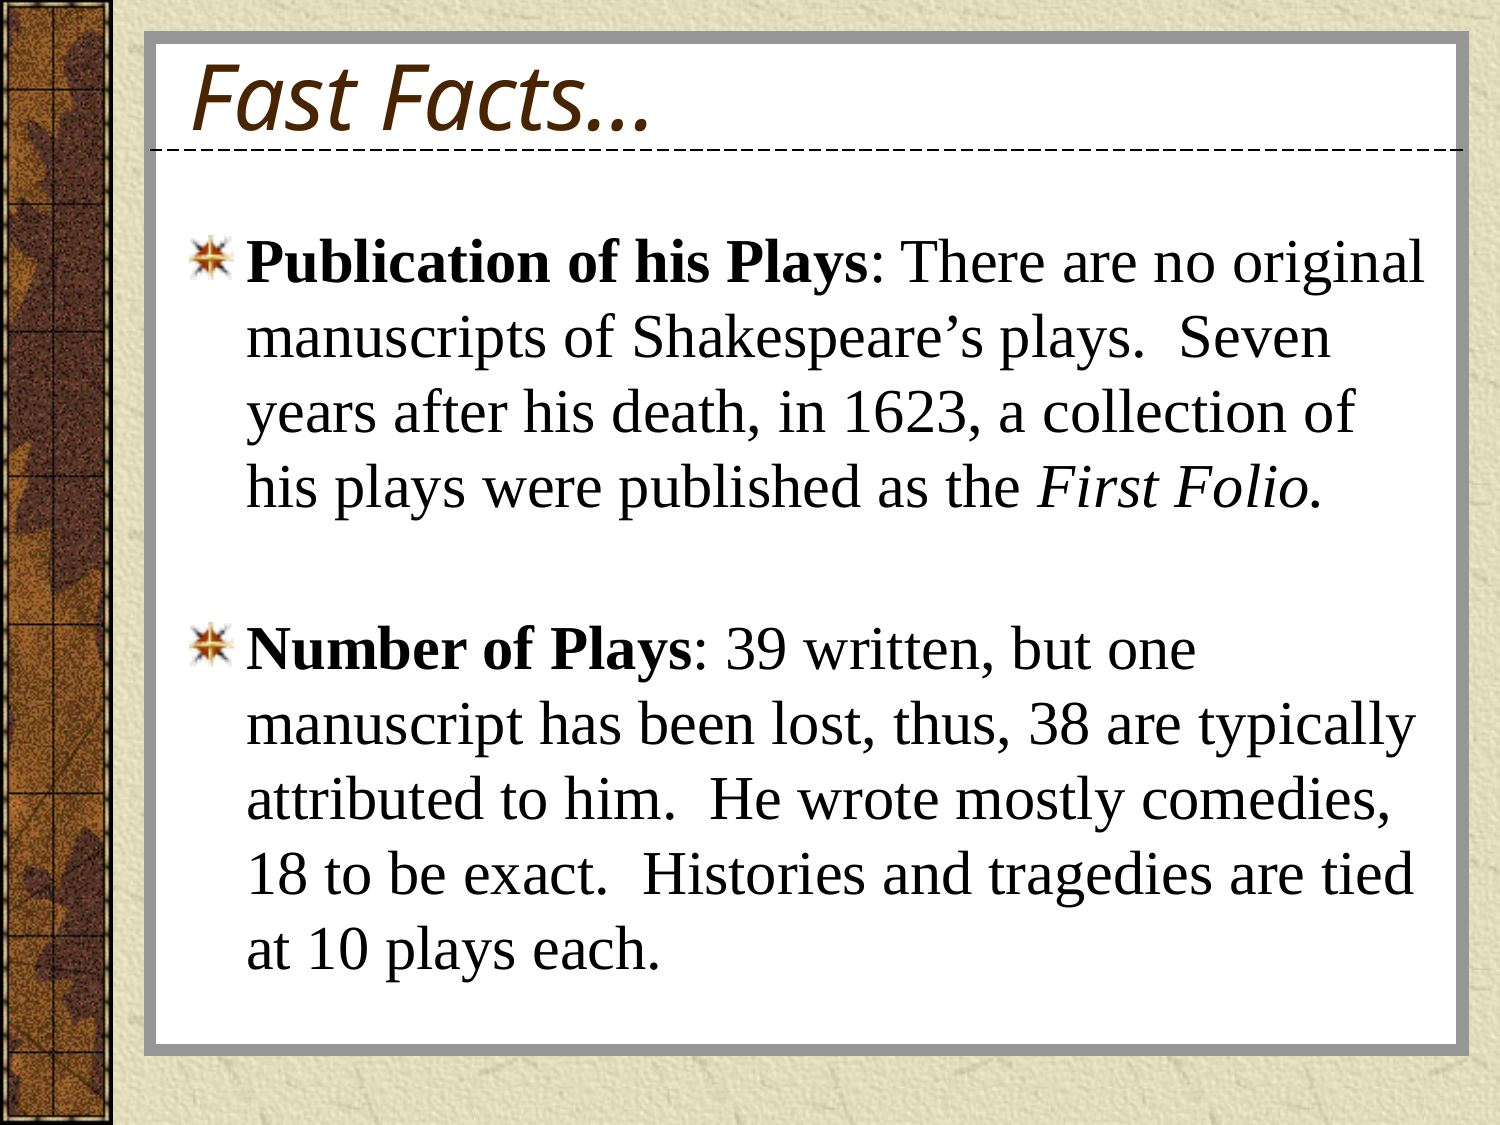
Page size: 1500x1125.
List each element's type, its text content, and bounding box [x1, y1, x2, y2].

list Publication of his Plays: There are no original manuscripts of Shakespeare’s plays. Seven years after his death, in 1623, a collection of his plays were published as the First Folio. Number of Plays: 39 written, but one manuscript has been lost, thus, 38 are typically attributed to him. He wrote mostly comedies, 18 to be exact. Histories and tragedies are tied at 10 plays each. [174, 212, 1450, 888]
picture [0, 0, 1500, 1125]
picture [189, 622, 234, 667]
title Fast Facts… [174, 0, 1450, 188]
picture [189, 235, 234, 280]
